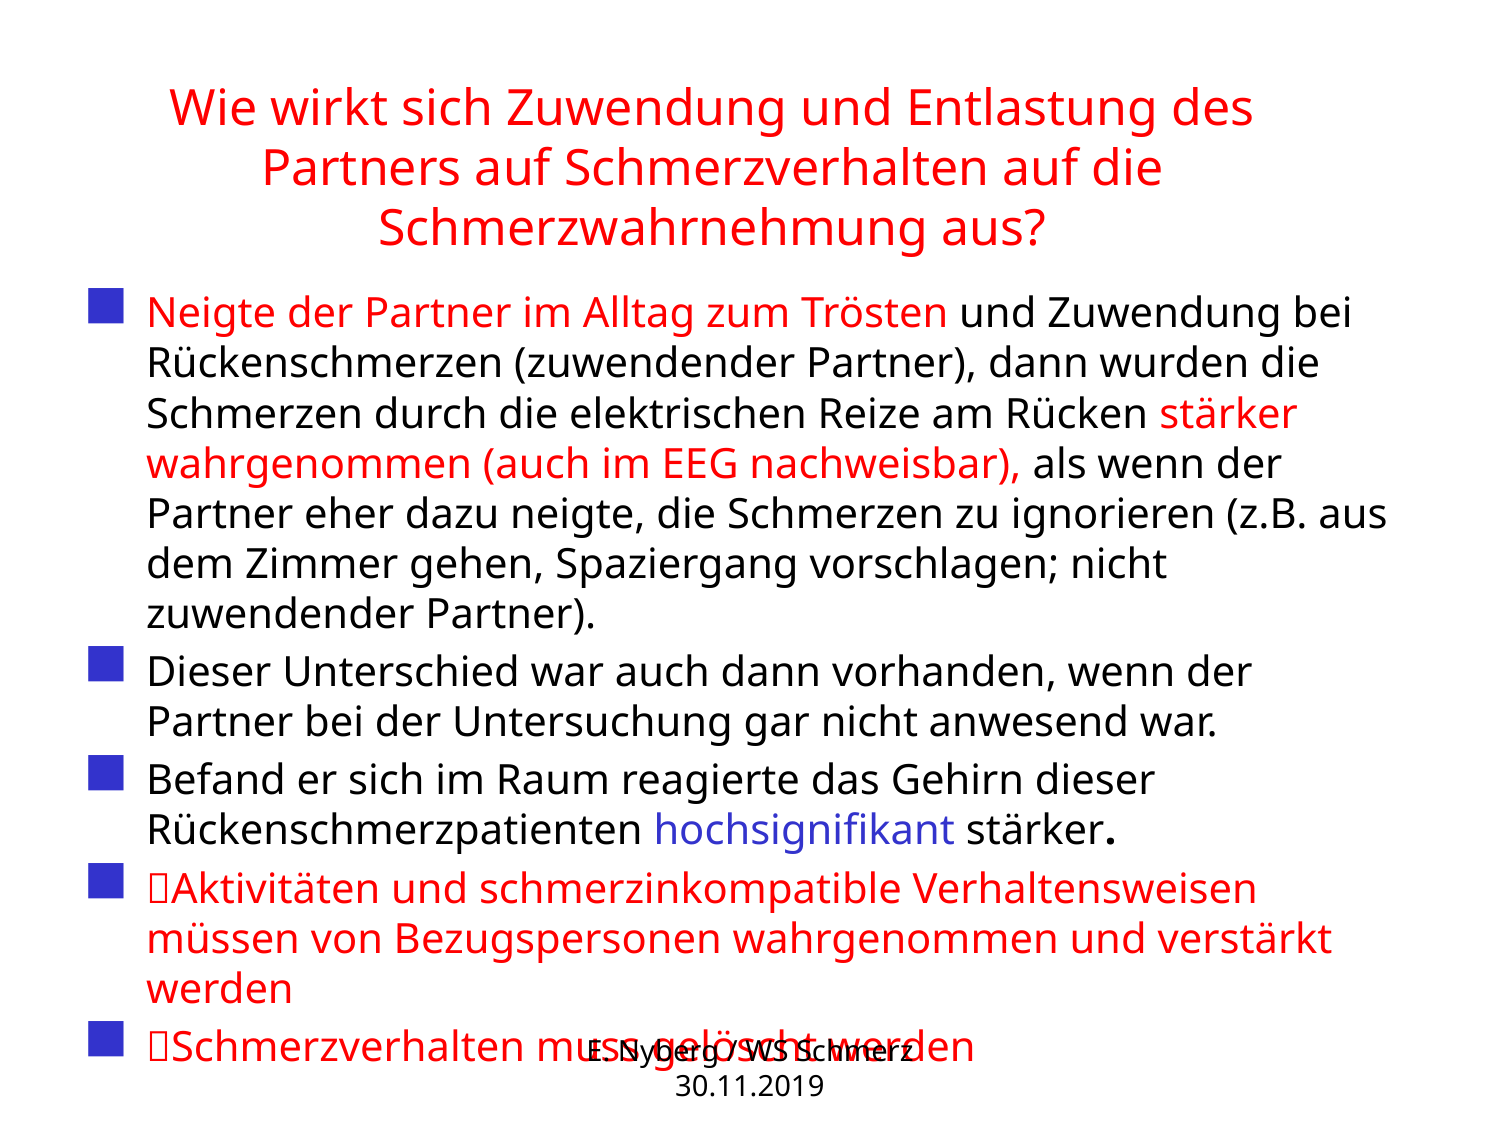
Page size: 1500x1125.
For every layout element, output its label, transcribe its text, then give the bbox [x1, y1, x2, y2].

text_box Wie wirkt sich Zuwendung und Entlastung des Partners auf Schmerzverhalten auf die Schmerzwahrnehmung aus? [74, 42, 1350, 263]
text_box Neigte der Partner im Alltag zum Trösten und Zuwendung bei Rückenschmerzen (zuwendender Partner), dann wurden die Schmerzen durch die elektrischen Reize am Rücken stärker wahrgenommen (auch im EEG nachweisbar), als wenn der Partner eher dazu neigte, die Schmerzen zu ignorieren (z.B. aus dem Zimmer gehen, Spaziergang vorschlagen; nicht zuwendender Partner). Dieser Unterschied war auch dann vorhanden, wenn der Partner bei der Untersuchung gar nicht anwesend war. Befand er sich im Raum reagierte das Gehirn dieser Rückenschmerzpatienten hochsignifikant stärker. Aktivitäten und schmerzinkompatible Verhaltensweisen müssen von Bezugspersonen wahrgenommen und verstärkt werden Schmerzverhalten muss gelöscht werden [75, 278, 1417, 1083]
footer E. Nyberg / WS Schmerz 30.11.2019 [512, 1024, 988, 1101]
